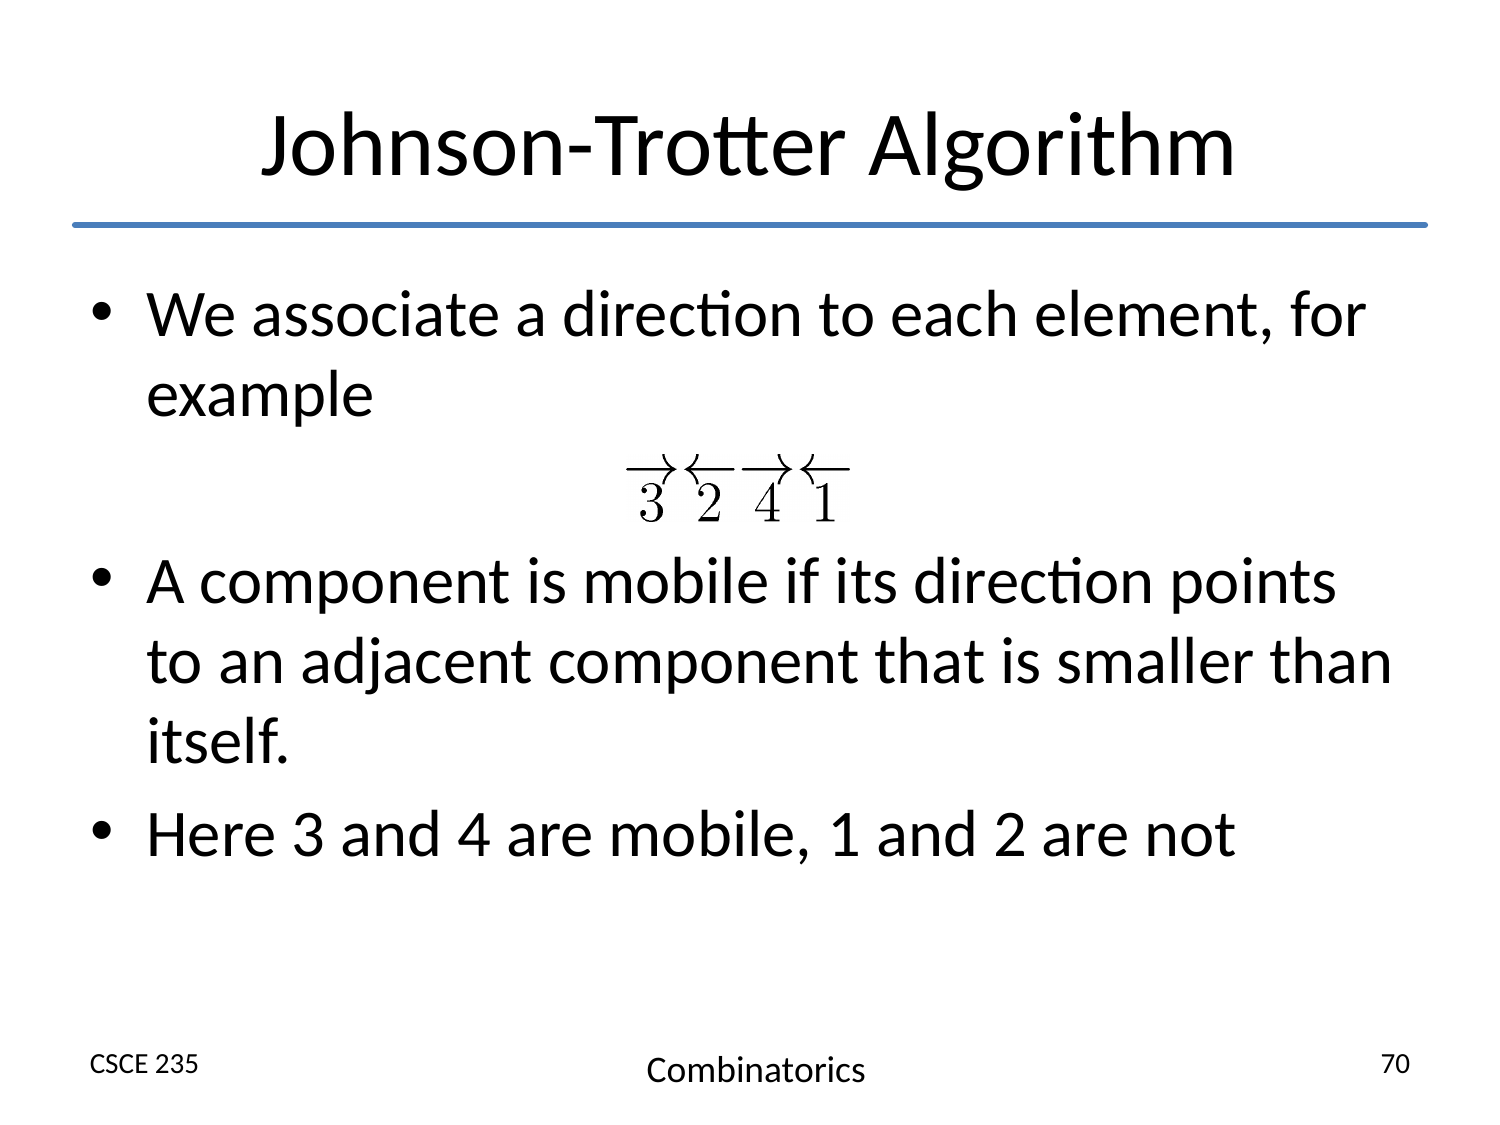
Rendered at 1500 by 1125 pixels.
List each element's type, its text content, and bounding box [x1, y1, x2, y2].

list We associate a direction to each element, for example A component is mobile if its direction points to an adjacent component that is smaller than itself. Here 3 and 4 are mobile, 1 and 2 are not [75, 262, 1425, 1005]
title Johnson-Trotter Algorithm [75, 45, 1425, 233]
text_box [623, 449, 852, 535]
